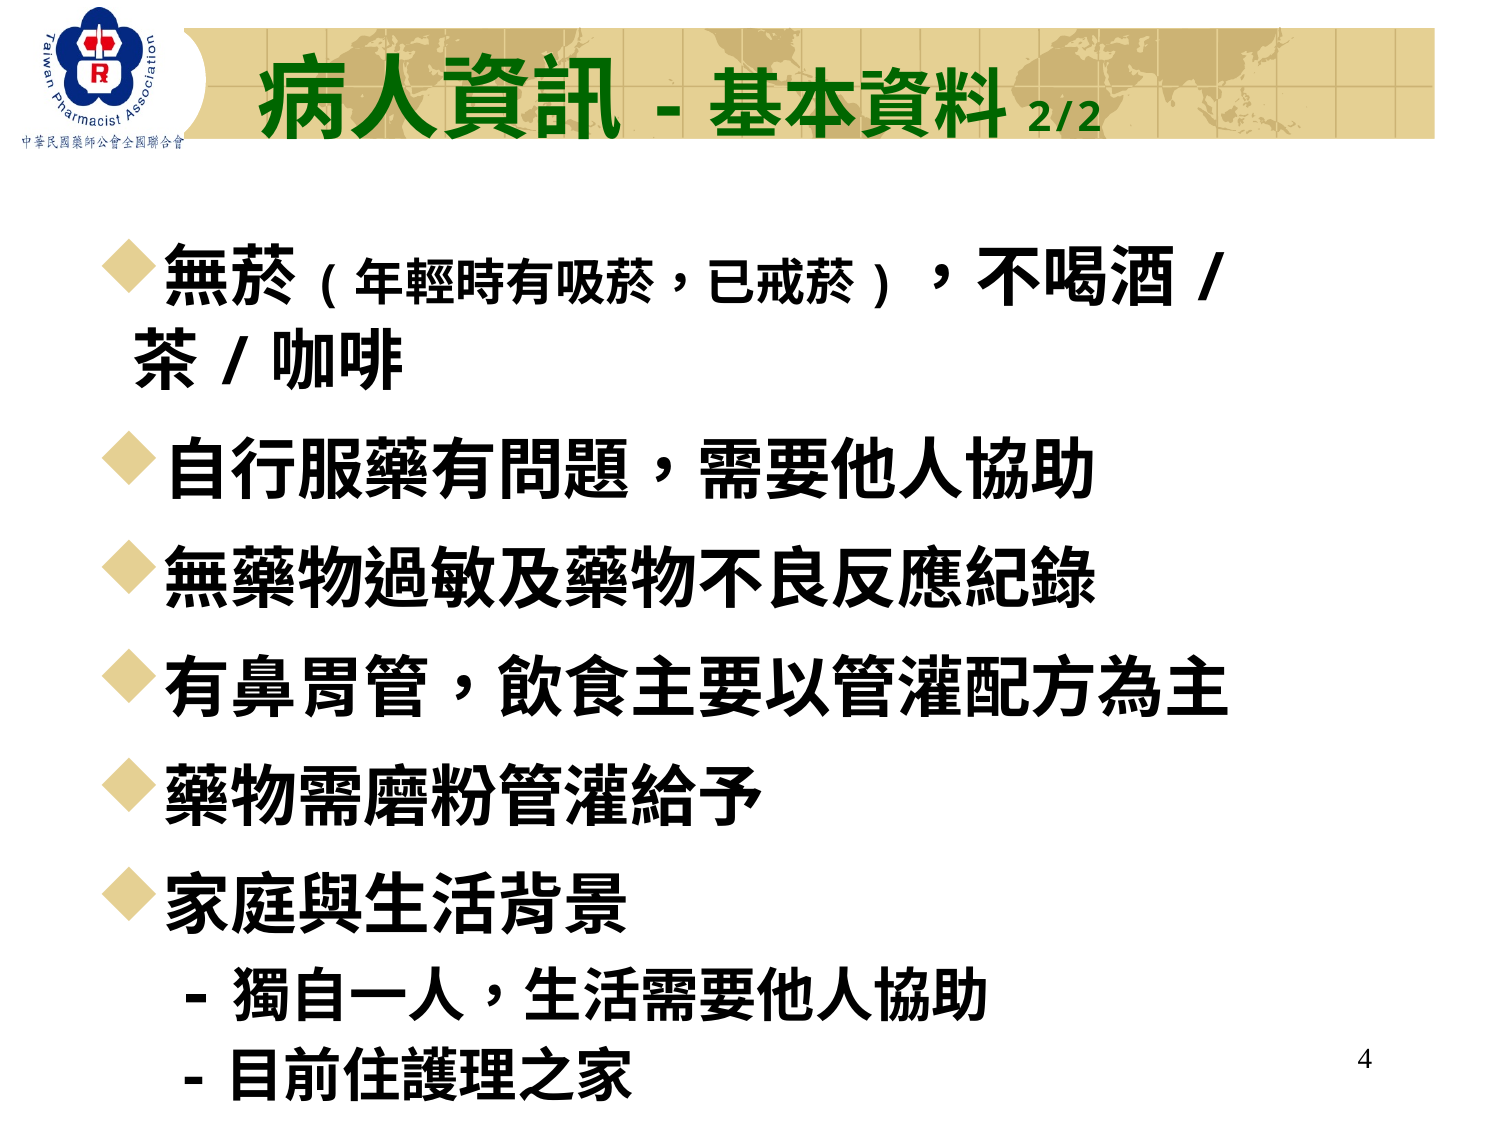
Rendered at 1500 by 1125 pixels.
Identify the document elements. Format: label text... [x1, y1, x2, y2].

text_box 無菸(年輕時有吸菸，已戒菸)，不喝酒/茶/咖啡 自行服藥有問題，需要他人協助 無藥物過敏及藥物不良反應紀錄 有鼻胃管，飲食主要以管灌配方為主 藥物需磨粉管灌給予 家庭與生活背景 -獨自一人，生活需要他人協助 -目前住護理之家 [82, 222, 1407, 1117]
picture [21, 6, 190, 151]
text_box 病人資訊-基本資料2/2 [242, 18, 1199, 171]
